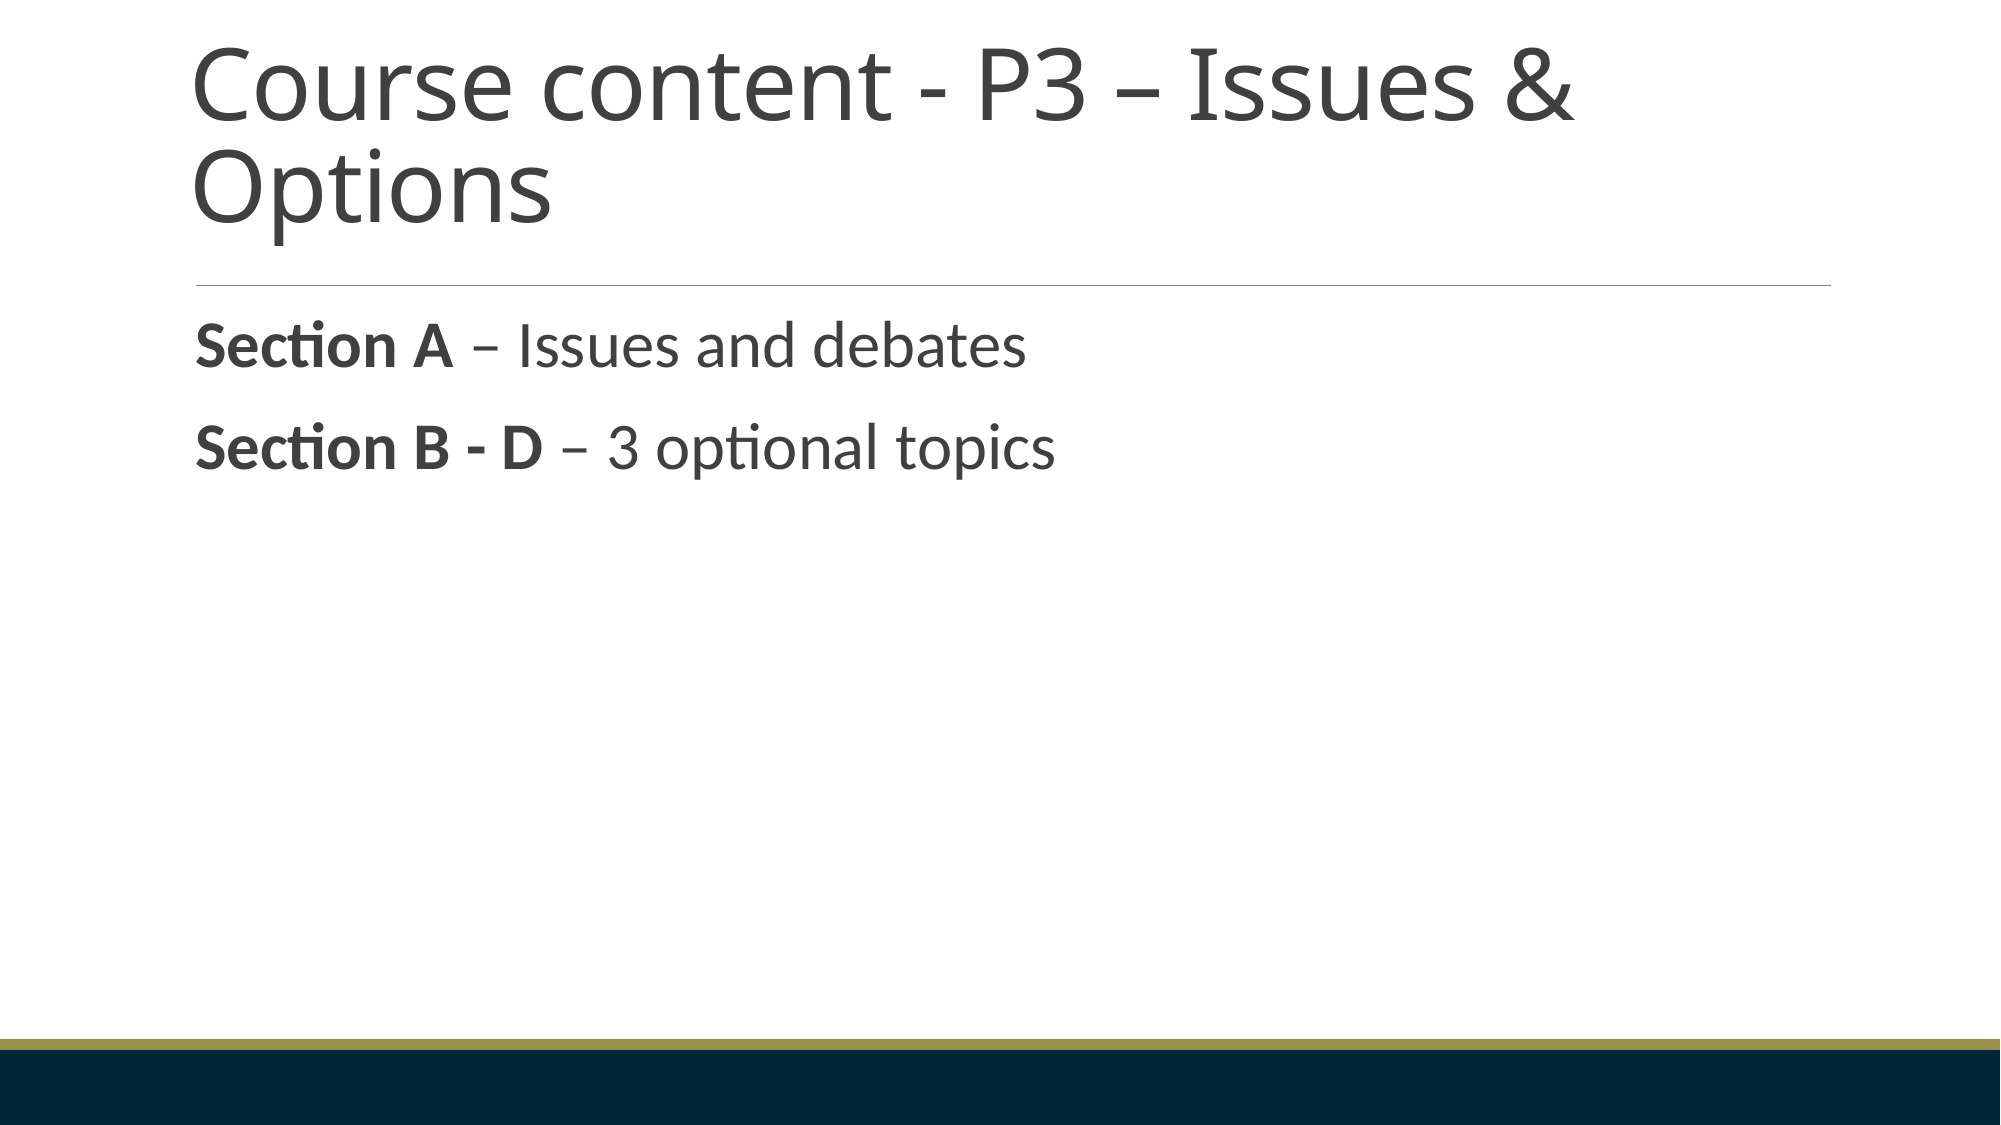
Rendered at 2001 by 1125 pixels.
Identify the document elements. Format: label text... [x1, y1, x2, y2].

list Section A – Issues and debates Section B - D – 3 optional topics [180, 302, 1830, 963]
title Course content - P3 – Issues & Options [174, 12, 1825, 251]
